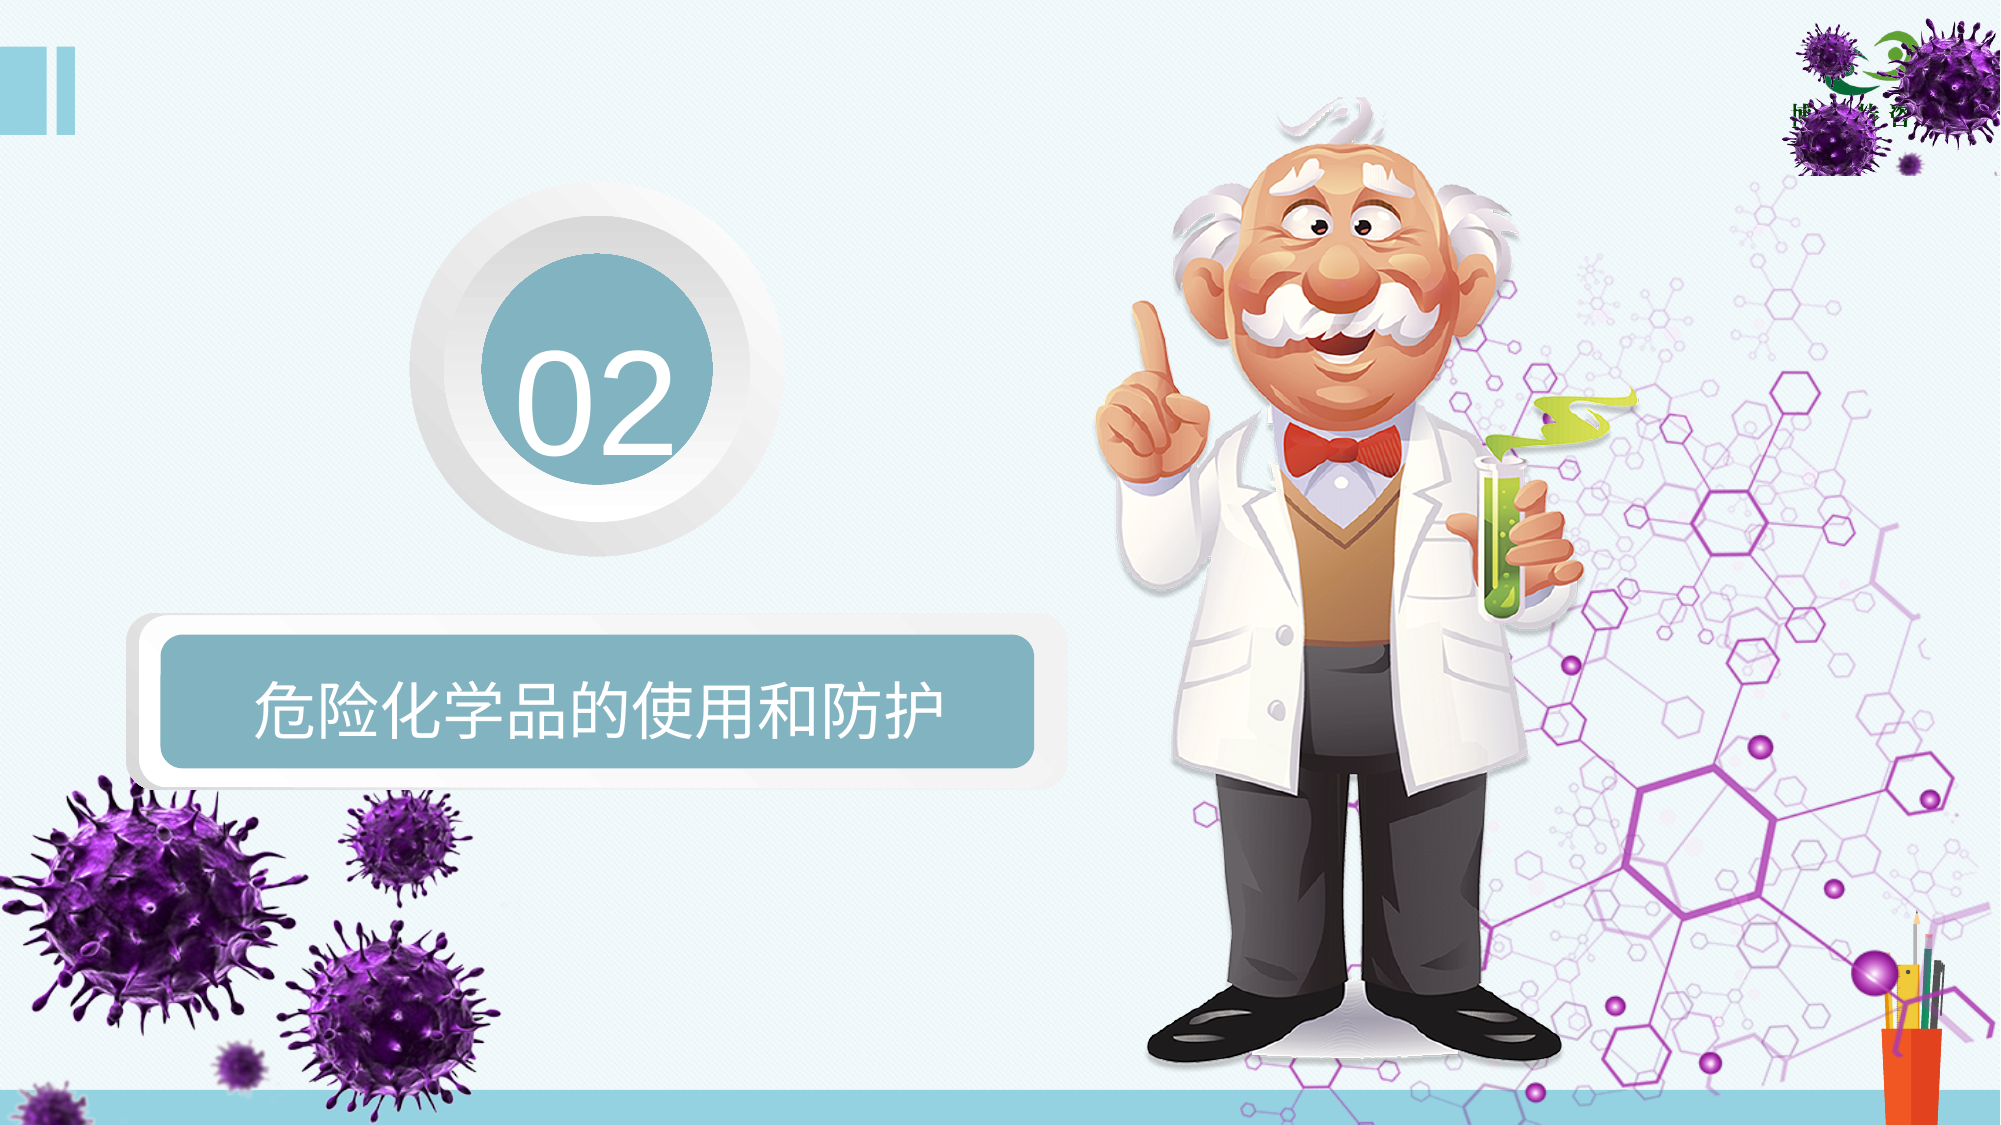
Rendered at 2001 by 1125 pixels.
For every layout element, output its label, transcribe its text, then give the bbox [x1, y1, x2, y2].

list 02 [469, 280, 726, 431]
picture [0, 0, 2001, 1125]
list 危险化学品的使用和防护 [158, 655, 1043, 755]
